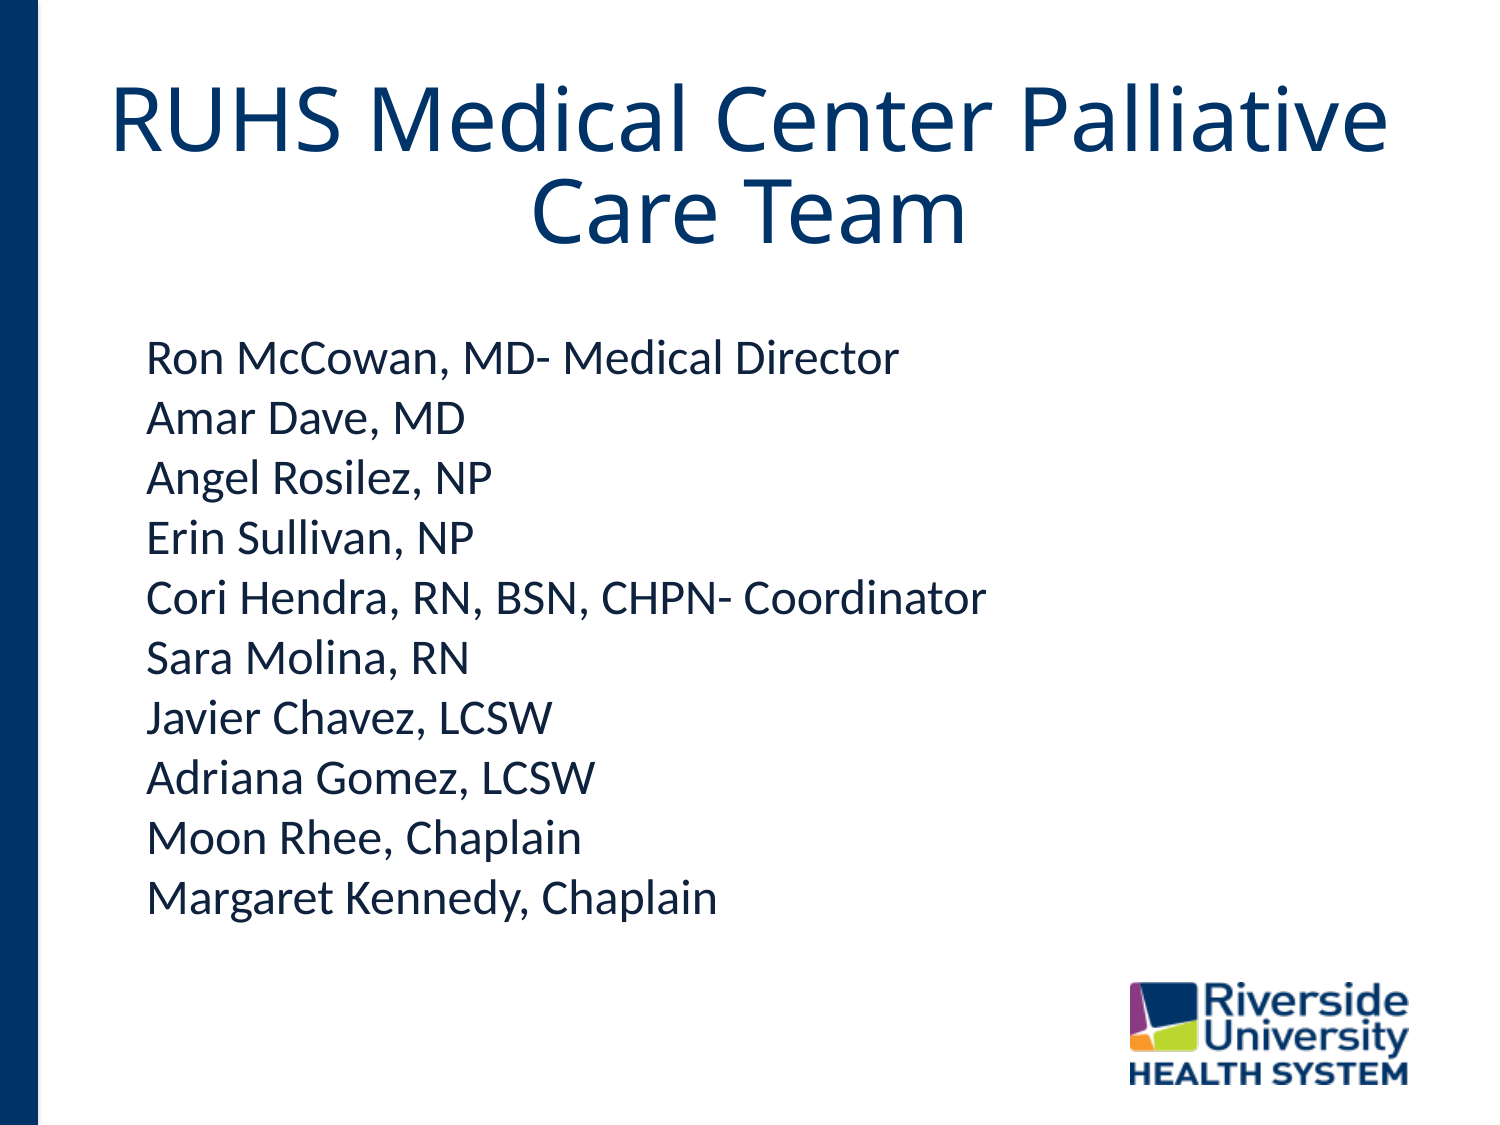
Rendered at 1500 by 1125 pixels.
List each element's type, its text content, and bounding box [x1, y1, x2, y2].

picture [1130, 982, 1409, 1085]
text_box Ron McCowan, MD- Medical Director Amar Dave, MD Angel Rosilez, NP Erin Sullivan, NP Cori Hendra, RN, BSN, CHPN- Coordinator Sara Molina, RN Javier Chavez, LCSW Adriana Gomez, LCSW Moon Rhee, Chaplain Margaret Kennedy, Chaplain [131, 317, 1439, 932]
title RUHS Medical Center Palliative Care Team [75, 75, 1425, 263]
